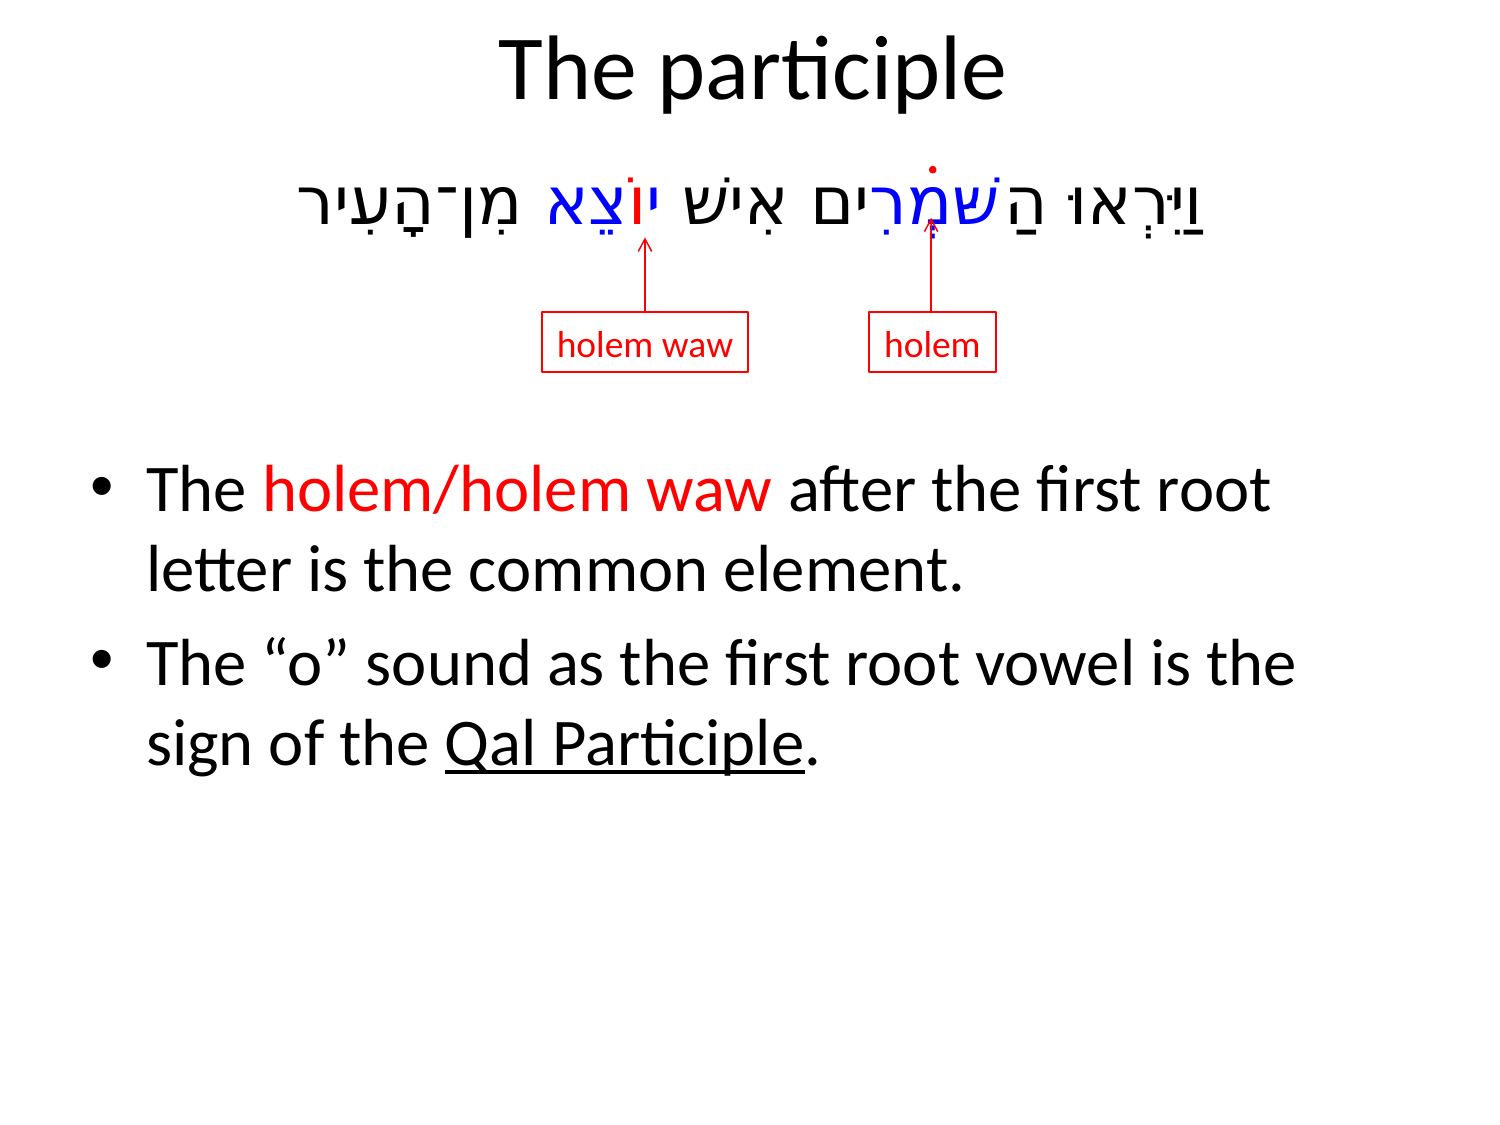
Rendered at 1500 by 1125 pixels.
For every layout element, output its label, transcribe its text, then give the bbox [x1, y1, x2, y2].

text_box holem [869, 312, 996, 373]
text_box [926, 163, 939, 176]
text_box וַיִּרְאוּ הַשּׁמְרִים אִישׁ יוֹצֵא מִן־הָעִיר [0, 149, 1500, 286]
title The participle [78, 0, 1429, 125]
text_box holem waw [542, 312, 748, 373]
list The holem/holem waw after the first root letter is the common element. The “o” sound as the first root vowel is the sign of the Qal Participle. [75, 437, 1425, 1000]
